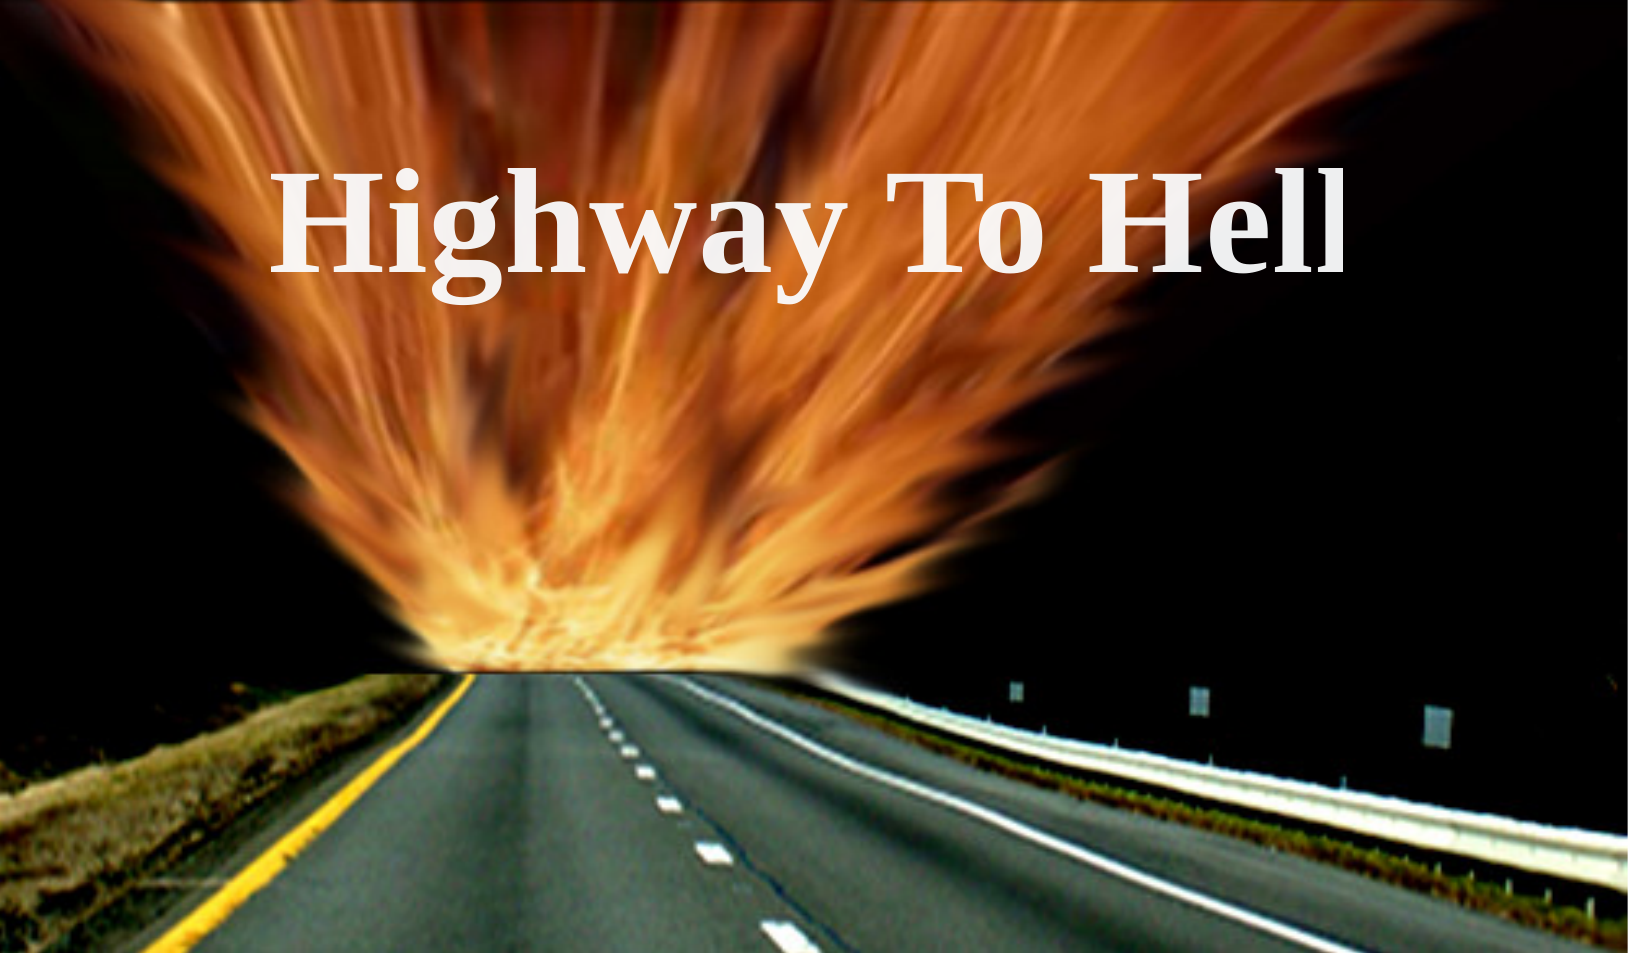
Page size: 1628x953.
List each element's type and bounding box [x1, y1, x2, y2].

text_box [0, 0, 1628, 953]
